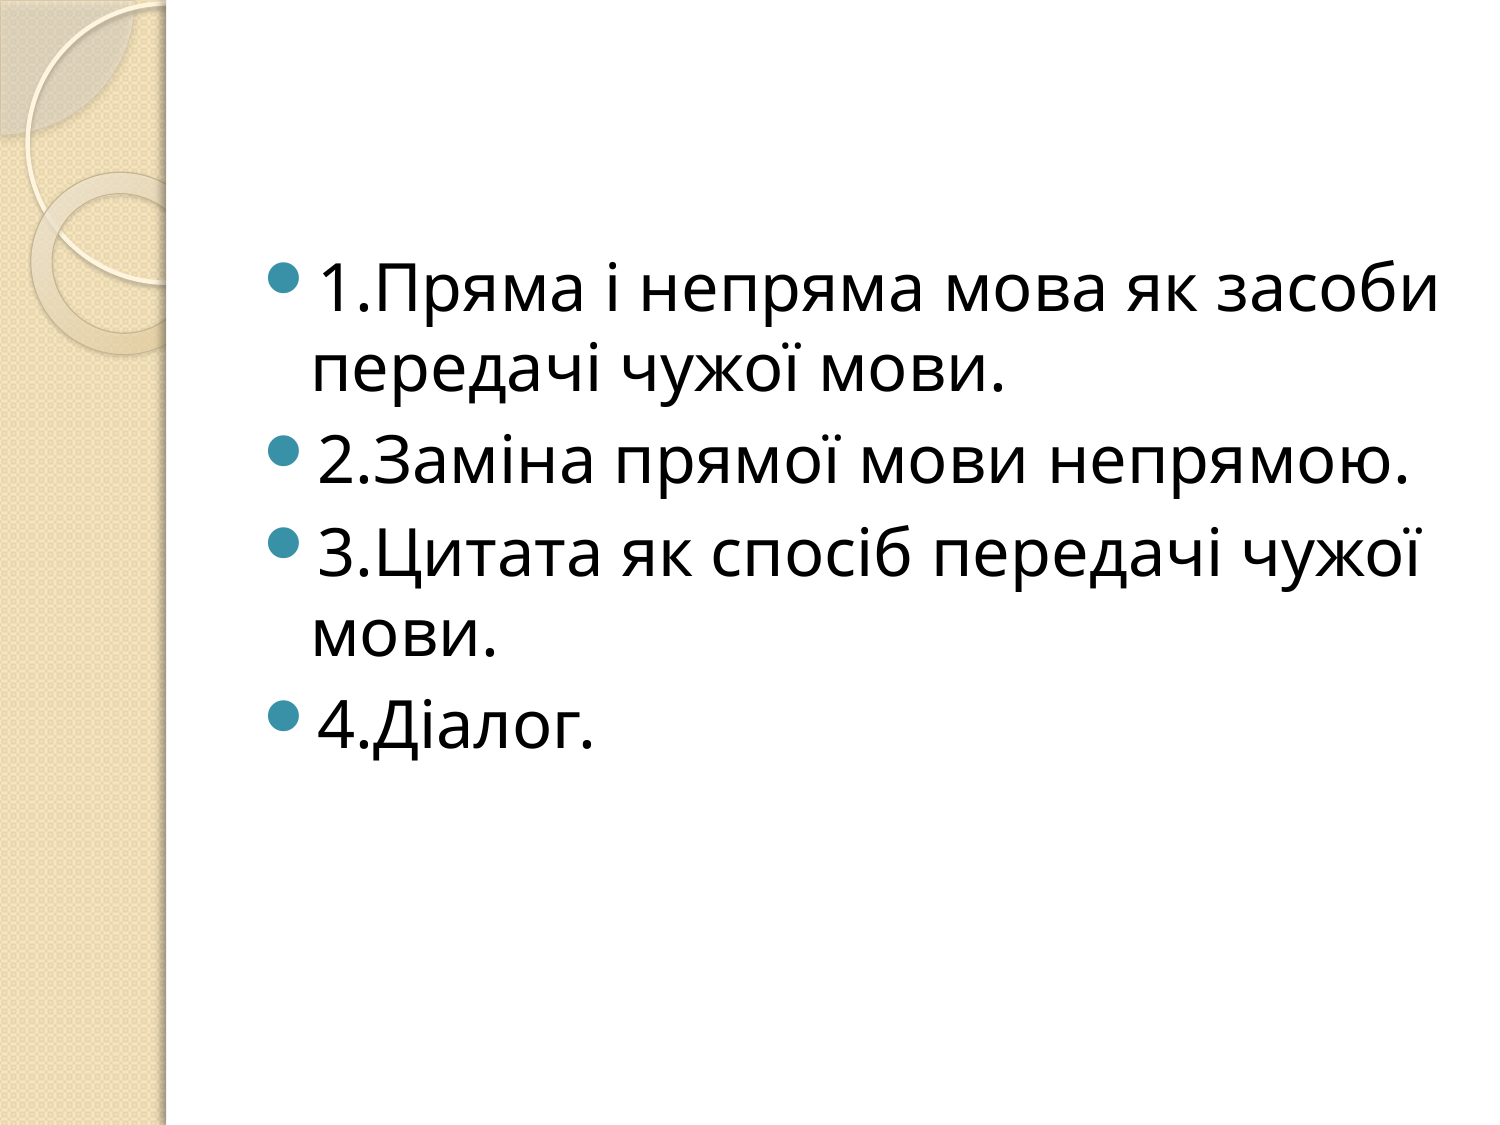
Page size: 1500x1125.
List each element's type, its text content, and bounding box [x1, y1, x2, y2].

list 1.Пряма і непряма мова як засоби передачі чужої мови. 2.Заміна прямої мови непрямою. 3.Цитата як спосіб передачі чужої мови. 4.Діалог. [235, 237, 1466, 1025]
